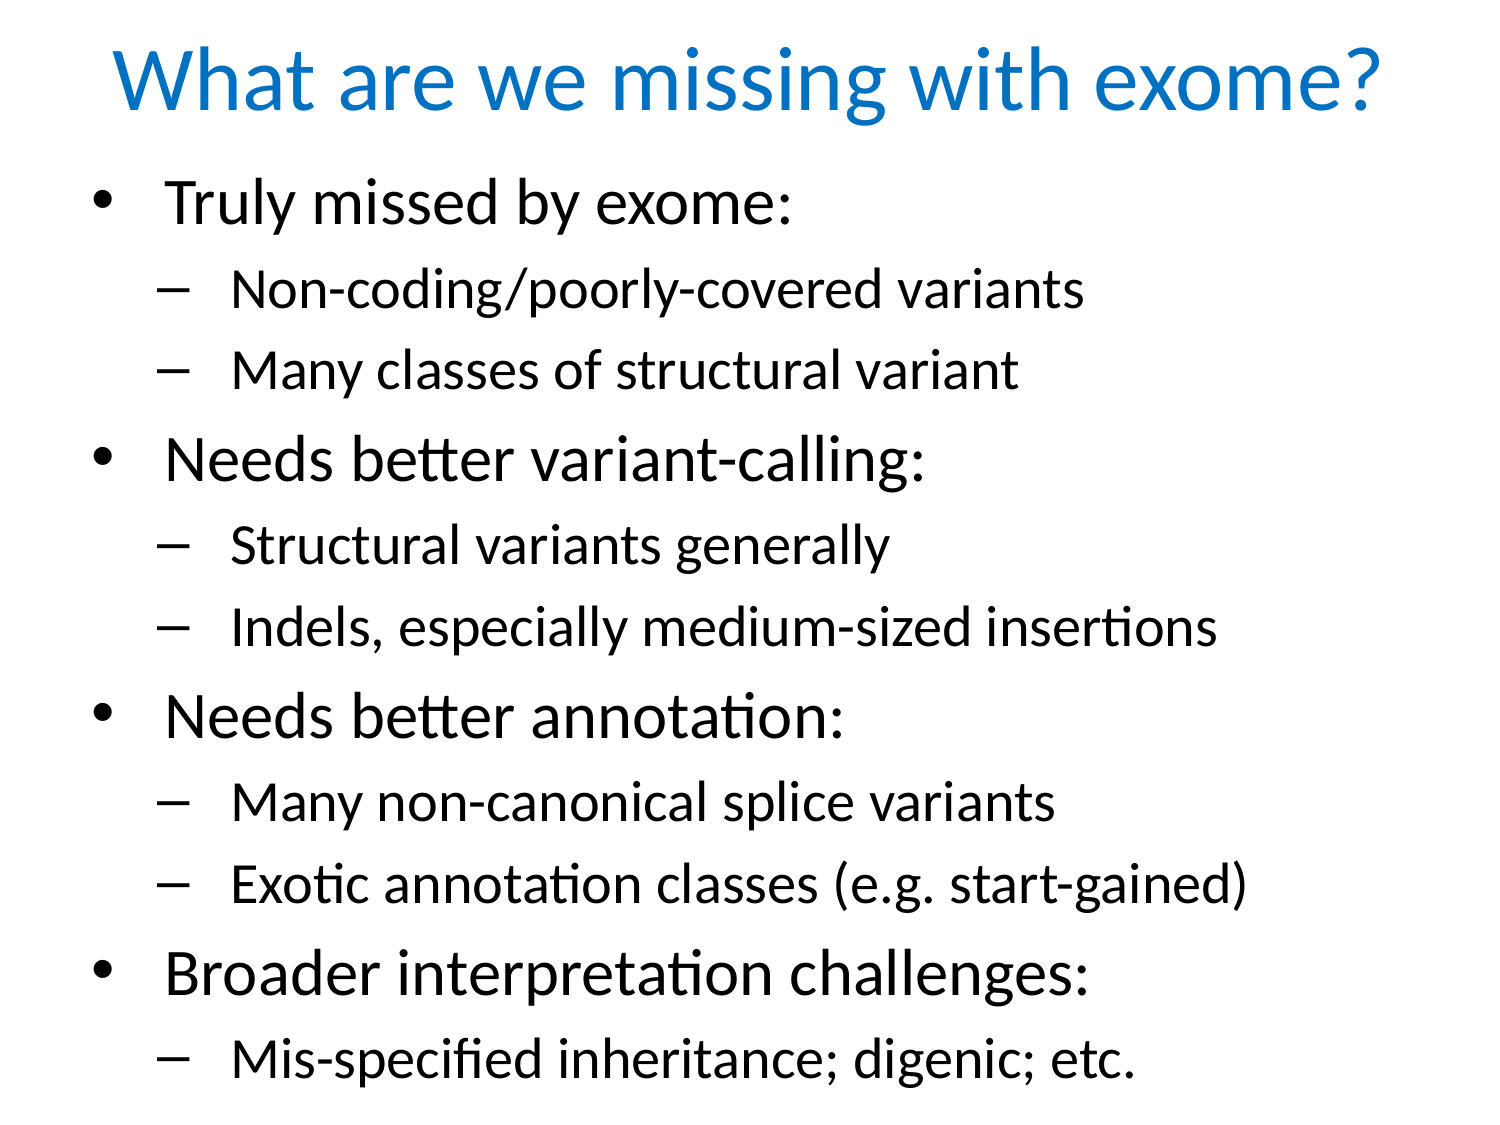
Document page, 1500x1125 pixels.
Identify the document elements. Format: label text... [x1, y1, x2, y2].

list Truly missed by exome: Non-coding/poorly-covered variants Many classes of structural variant Needs better variant-calling: Structural variants generally Indels, especially medium-sized insertions Needs better annotation: Many non-canonical splice variants Exotic annotation classes (e.g. start-gained) Broader interpretation challenges: Mis-specified inheritance; digenic; etc. [76, 150, 1424, 1125]
title What are we missing with exome? [0, 20, 1500, 128]
